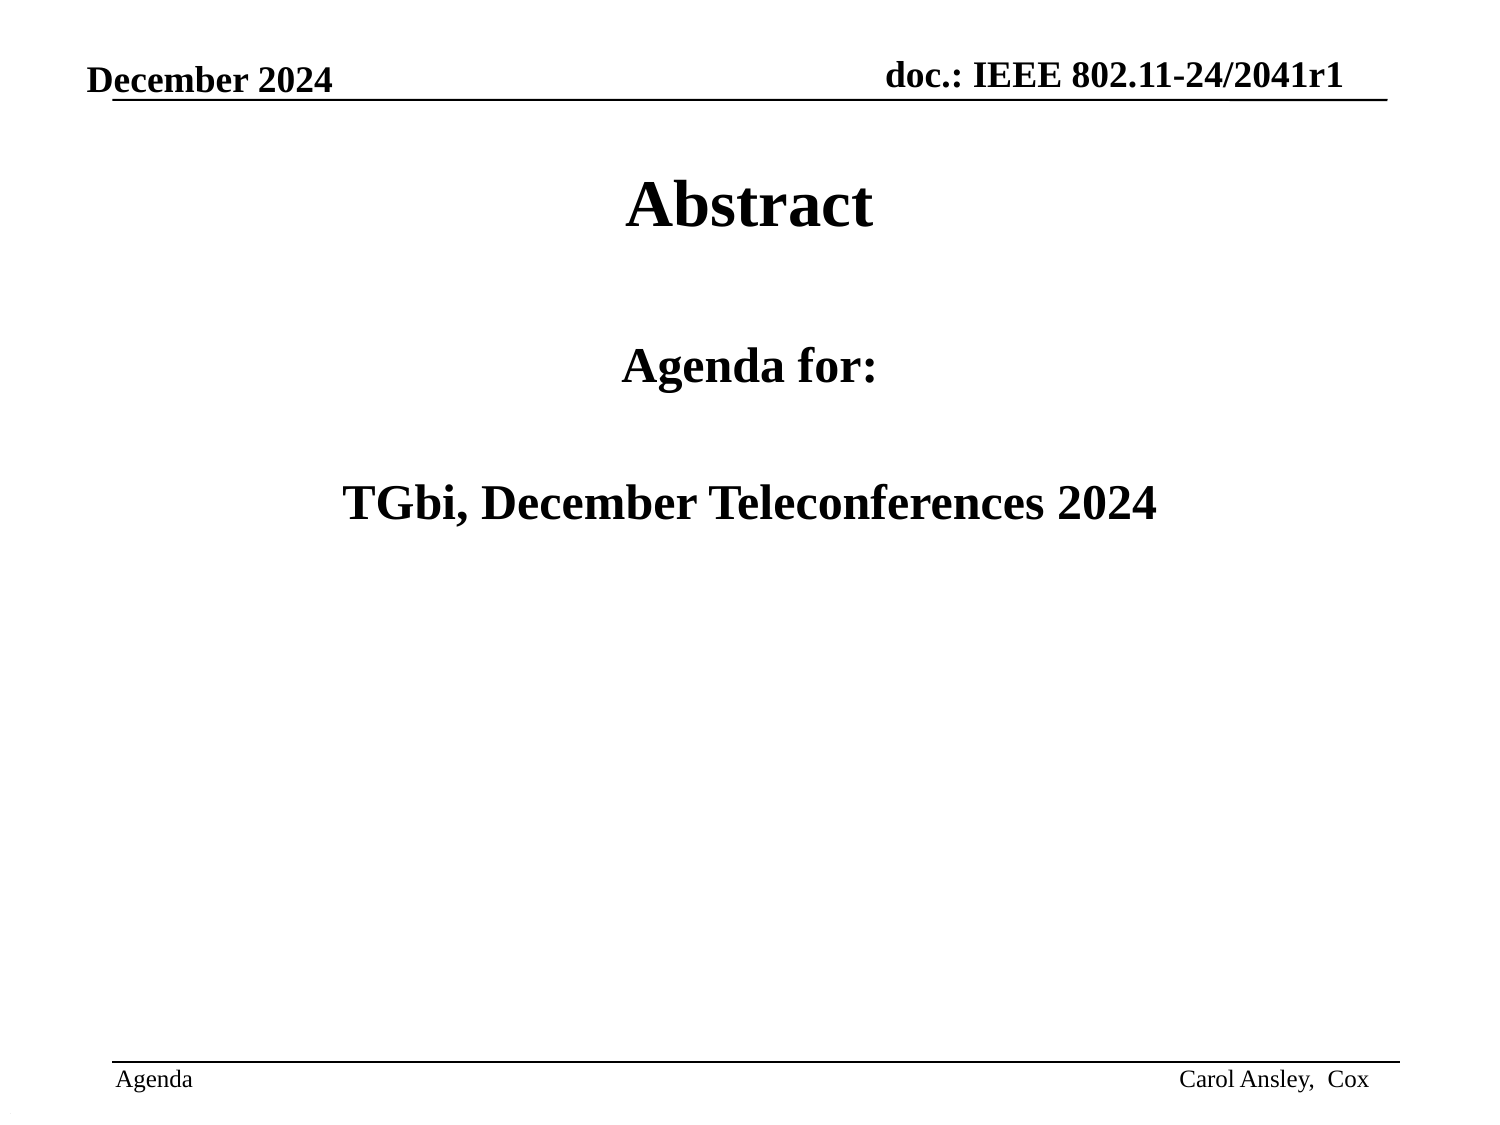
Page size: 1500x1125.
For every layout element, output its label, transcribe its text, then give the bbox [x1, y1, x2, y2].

text_box Agenda for: TGbi, December Teleconferences 2024 [112, 324, 1388, 537]
text_box Abstract [112, 152, 1388, 248]
